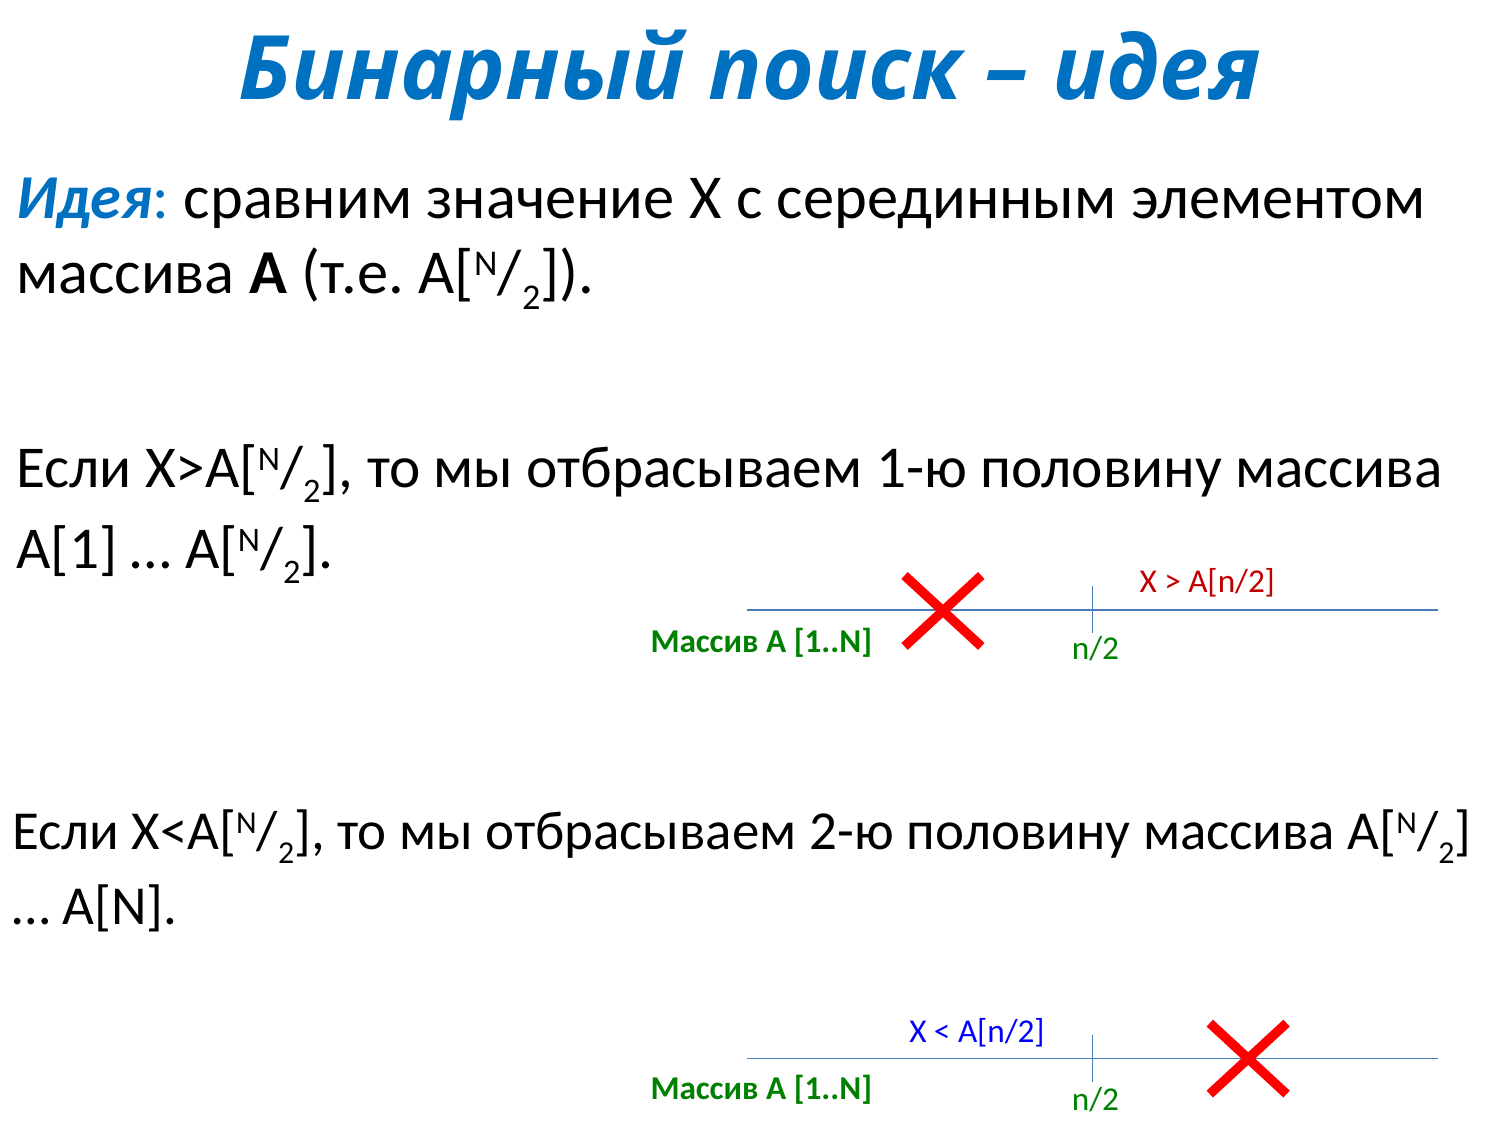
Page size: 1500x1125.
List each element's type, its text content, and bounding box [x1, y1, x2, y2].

title Бинарный поиск – идея [0, 3, 1500, 126]
text_box Если X>A[N/2], то мы отбрасываем 1-ю половину массива A[1] … A[N/2]. [1, 420, 1500, 598]
text_box Идея: сравним значение X с серединным элементом массива A (т.е. A[N/2]). [1, 148, 1500, 327]
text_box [904, 575, 982, 647]
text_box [1209, 1022, 1287, 1095]
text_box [635, 551, 1438, 675]
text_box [635, 1001, 1438, 1125]
text_box Если X<A[N/2], то мы отбрасываем 2-ю половину массива A[N/2] … A[N]. [0, 786, 1498, 953]
